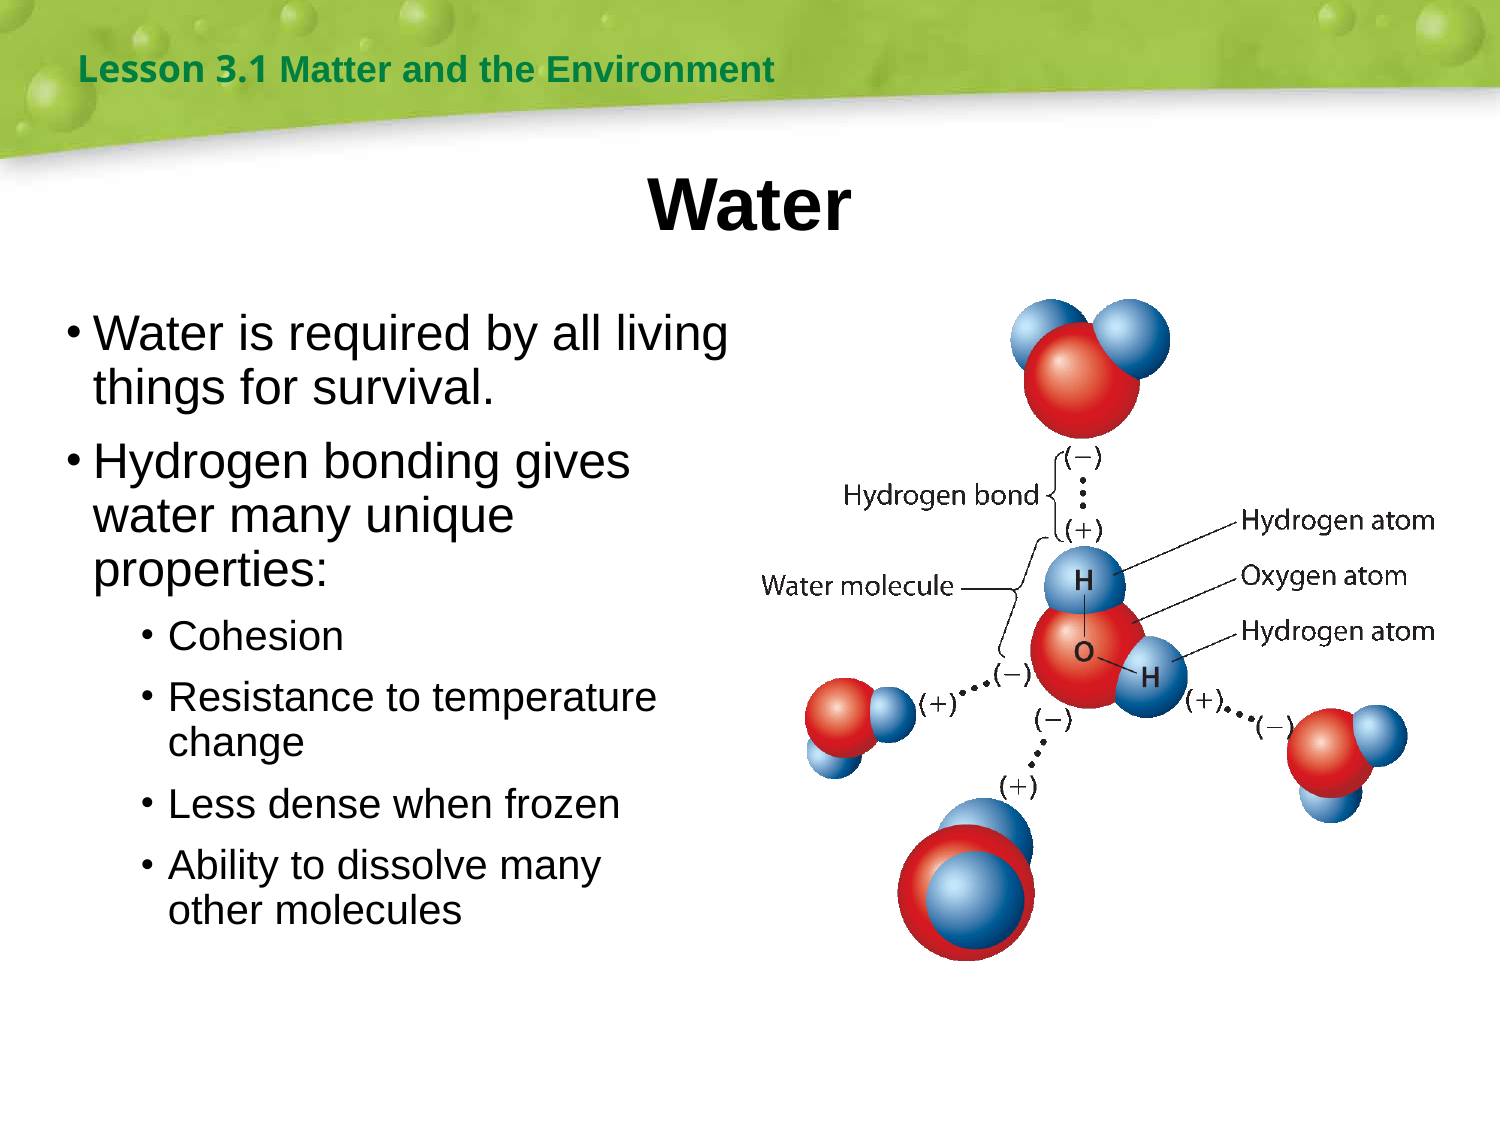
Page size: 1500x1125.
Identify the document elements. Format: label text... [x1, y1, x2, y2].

list Water is required by all living things for survival. Hydrogen bonding gives water many unique properties: Cohesion Resistance to temperature change Less dense when frozen Ability to dissolve many other molecules [49, 299, 776, 1063]
title Water [112, 124, 1388, 288]
text_box Lesson 3.1 Matter and the Environment [62, 37, 813, 98]
picture [0, 0, 1500, 1125]
